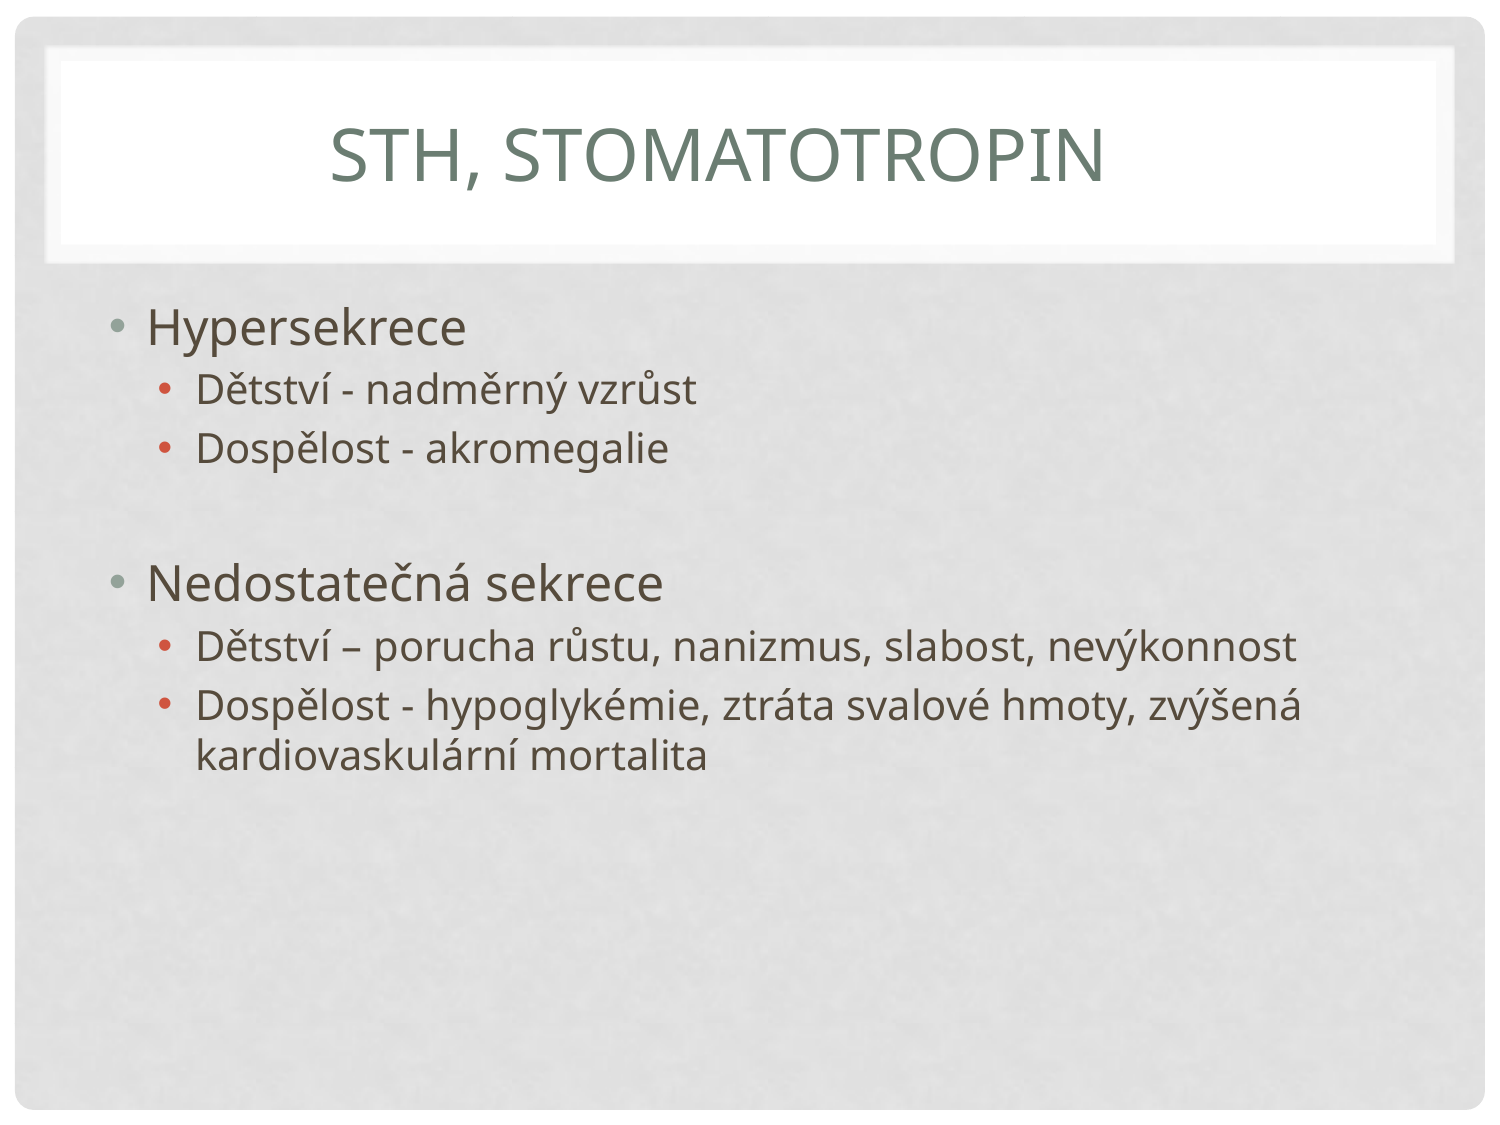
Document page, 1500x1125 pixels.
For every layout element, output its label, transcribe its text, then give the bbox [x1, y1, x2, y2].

list Hypersekrece Dětství - nadměrný vzrůst Dospělost - akromegalie Nedostatečná sekrece Dětství – porucha růstu, nanizmus, slabost, nevýkonnost Dospělost - hypoglykémie, ztráta svalové hmoty, zvýšená kardiovaskulární mortalita [75, 287, 1425, 1005]
title STH, Stomatotropin [69, 66, 1425, 238]
